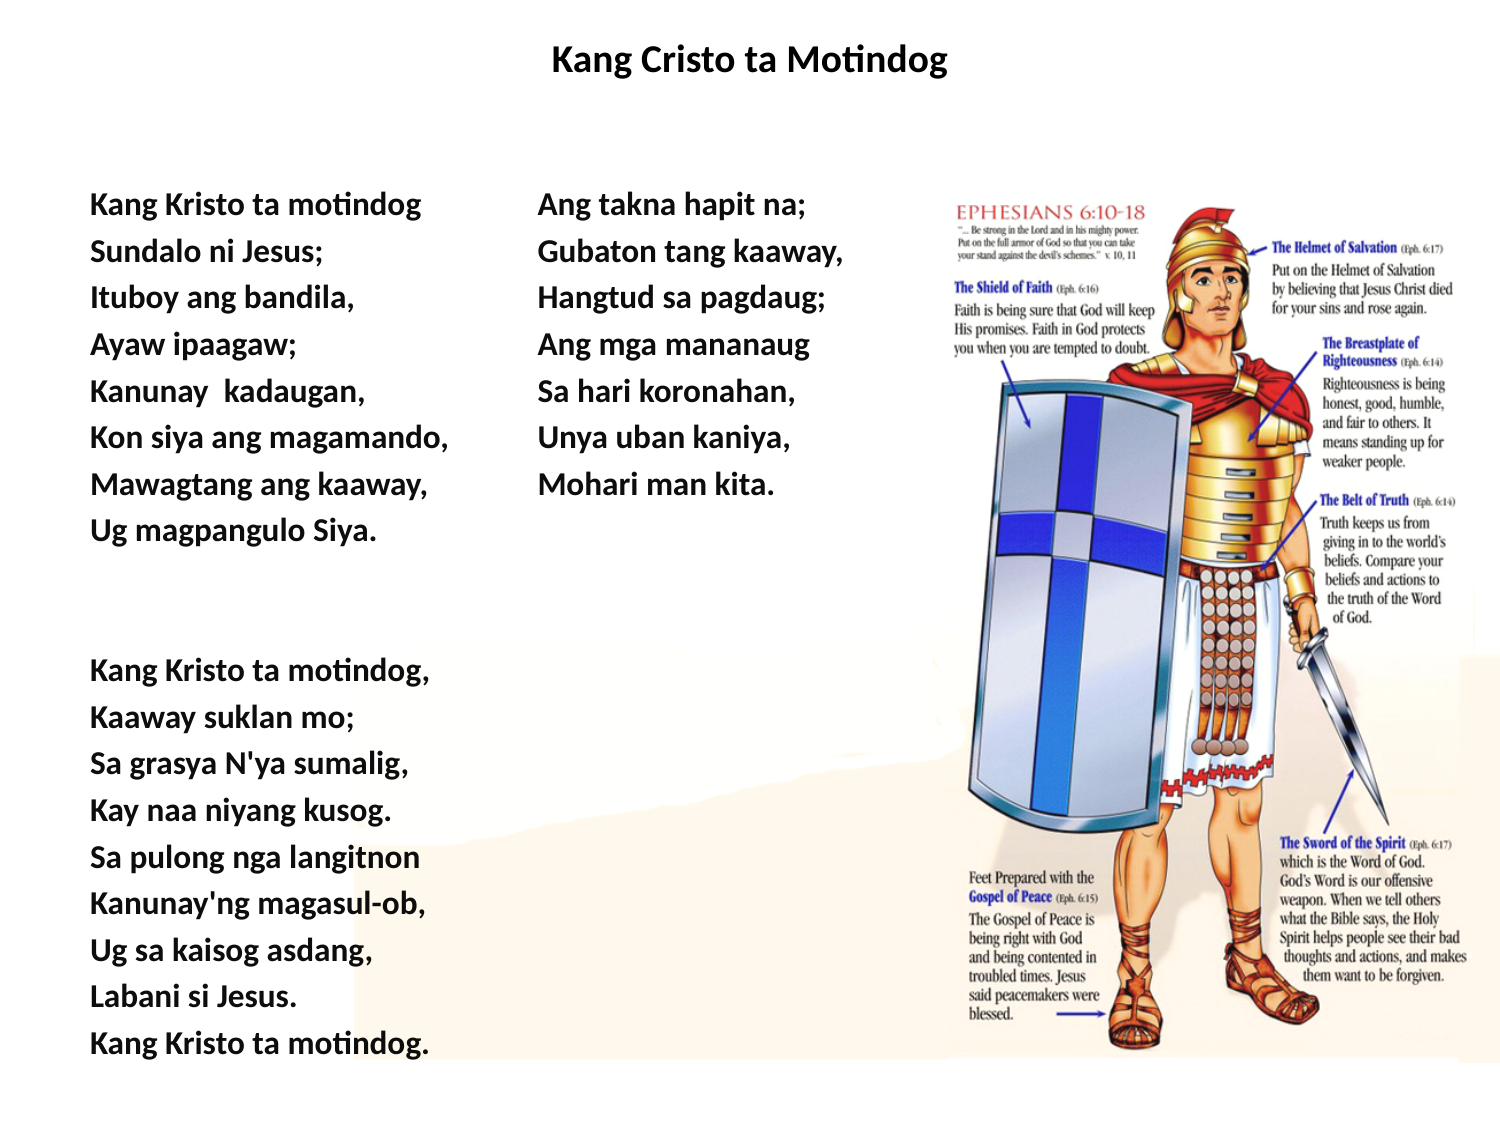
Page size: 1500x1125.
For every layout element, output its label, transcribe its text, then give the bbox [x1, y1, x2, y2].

title Kang Cristo ta Motindog [312, 24, 1188, 88]
subtitle Kang Kristo ta motindog Sundalo ni Jesus; Ituboy ang bandila, Ayaw ipaagaw; Kanunay kadaugan, Kon siya ang magamando, Mawagtang ang kaaway, Ug magpangulo Siya. Kang Kristo ta motindog, Kaaway suklan mo; Sa grasya N'ya sumalig, Kay naa niyang kusog. Sa pulong nga langitnon Kanunay'ng magasul-ob, Ug sa kaisog asdang, Labani si Jesus. Kang Kristo ta motindog. Ang takna hapit na; Gubaton tang kaaway, Hangtud sa pagdaug; Ang mga mananaug Sa hari koronahan, Unya uban kaniya, Mohari man kita. [75, 174, 1000, 1088]
picture [354, 149, 1500, 1063]
